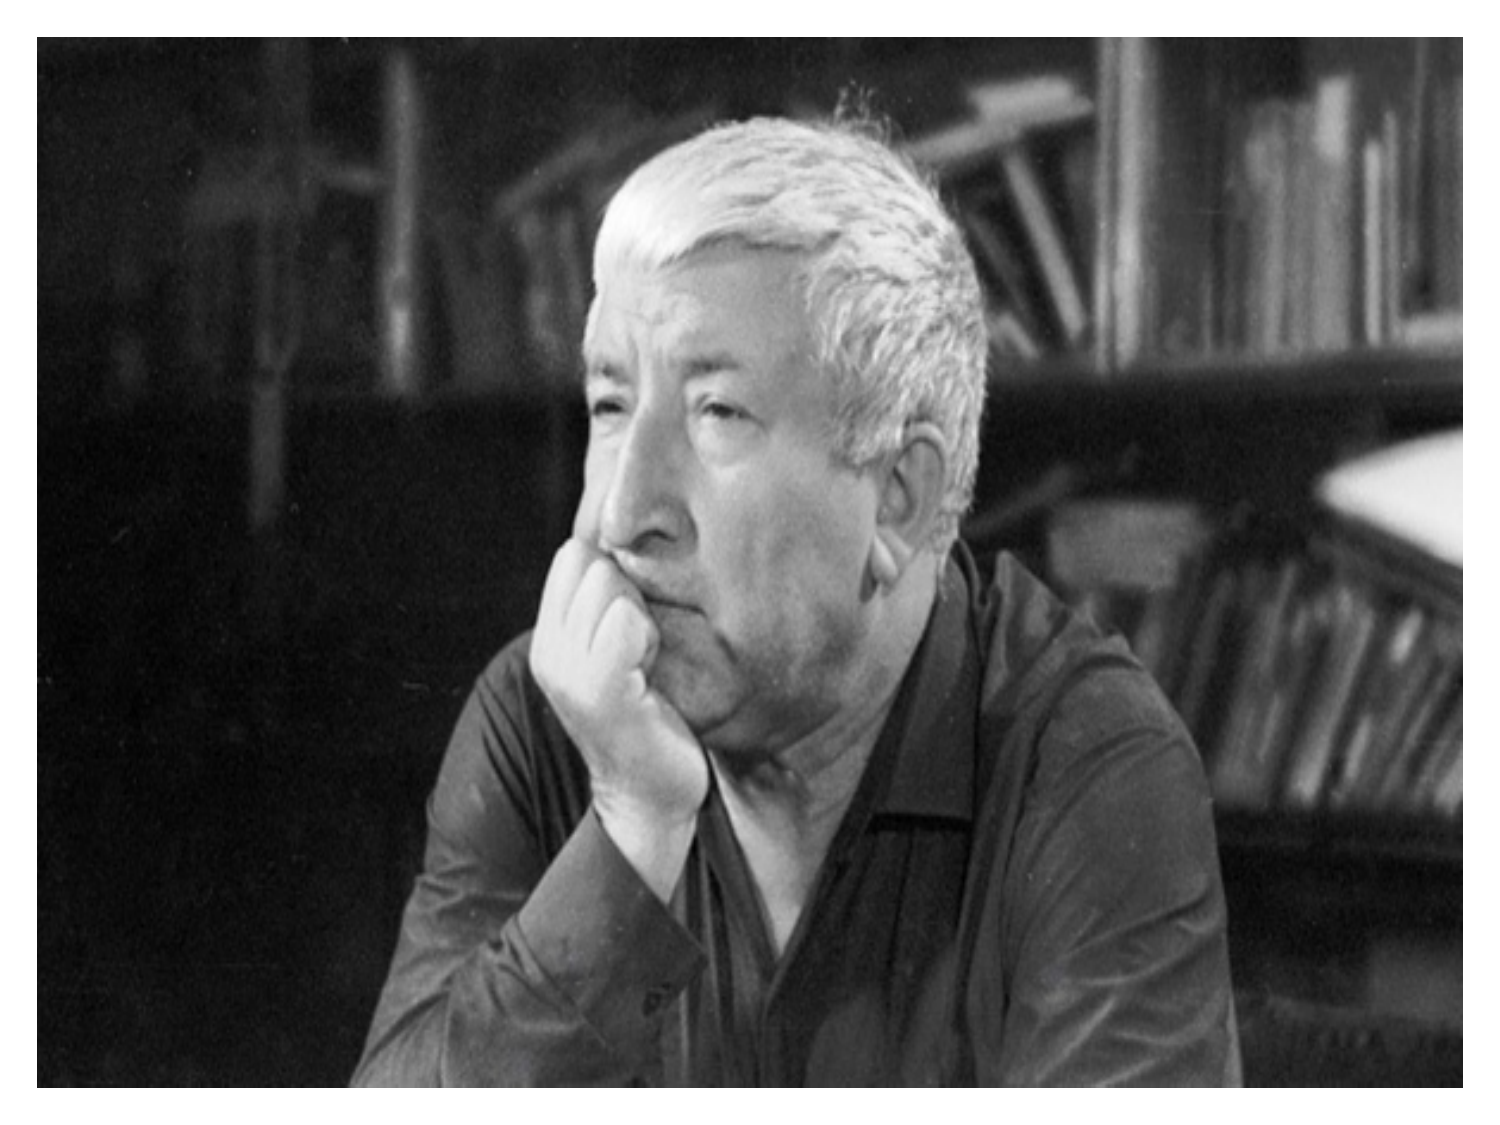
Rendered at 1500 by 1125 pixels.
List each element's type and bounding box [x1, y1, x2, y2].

list [37, 37, 1463, 1088]
